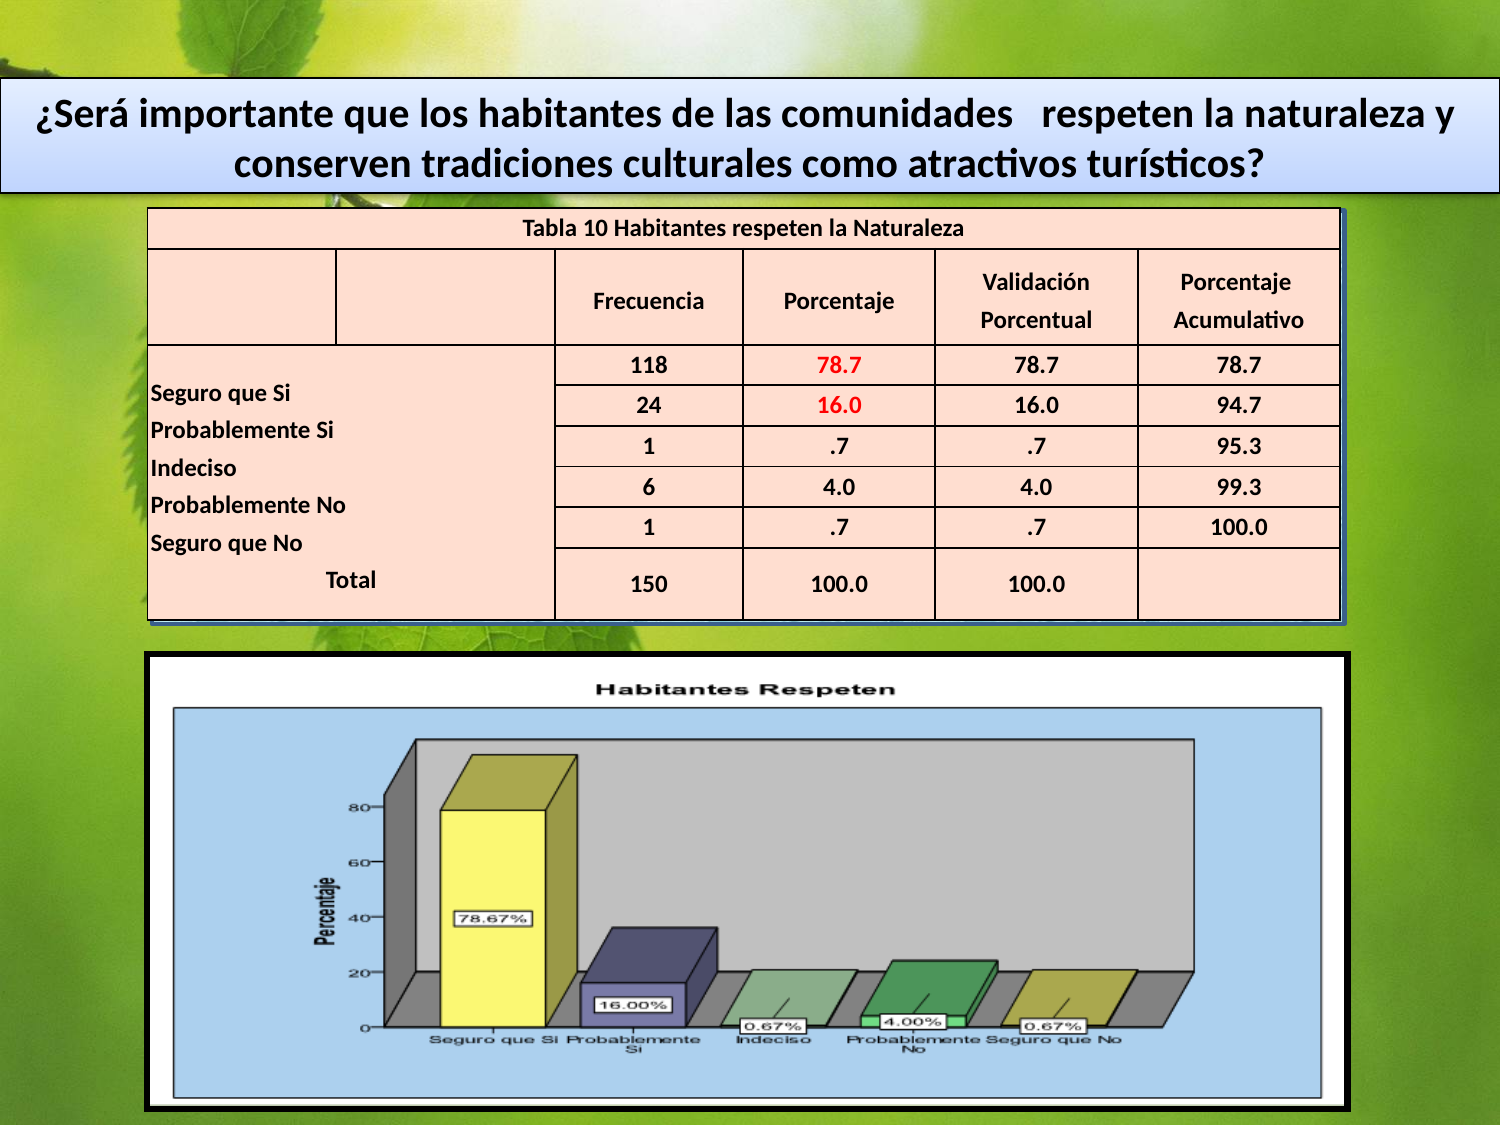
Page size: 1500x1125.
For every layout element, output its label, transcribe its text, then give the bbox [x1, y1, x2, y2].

table_cell 100.0 [744, 549, 934, 619]
table_cell Porcentaje Acumulativo [1139, 250, 1339, 344]
table_cell 1 [556, 427, 742, 466]
table_cell 118 [556, 346, 742, 384]
table_cell 1 [556, 508, 742, 547]
table_cell .7 [744, 508, 934, 547]
table_cell 78.7 [936, 346, 1137, 384]
text_box [151, 210, 1345, 624]
table_cell 4.0 [744, 467, 934, 506]
table_cell Porcentaje [744, 250, 934, 344]
table_header Tabla 10 Habitantes respeten la Naturaleza [148, 209, 1339, 248]
table_cell 78.7 [744, 346, 934, 384]
table_cell 100.0 [1139, 508, 1339, 547]
text_box ¿Será importante que los habitantes de las comunidades respeten la naturaleza y conserven tradiciones culturales como atractivos turísticos? [0, 77, 1500, 194]
picture [0, 0, 1500, 77]
table_cell 150 [556, 549, 742, 619]
table_cell 95.3 [1139, 427, 1339, 466]
table_cell 16.0 [744, 386, 934, 425]
table_cell [337, 250, 554, 344]
table_cell 78.7 [1139, 346, 1339, 384]
table_cell 4.0 [936, 467, 1137, 506]
table_cell 100.0 [936, 549, 1137, 619]
table_cell Validación Porcentual [936, 250, 1137, 344]
table_cell 99.3 [1139, 467, 1339, 506]
table_cell .7 [936, 508, 1137, 547]
table_cell [1139, 549, 1339, 619]
table_cell .7 [744, 427, 934, 466]
table_cell 6 [556, 467, 742, 506]
table_cell [148, 250, 335, 344]
table_cell 94.7 [1139, 386, 1339, 425]
table_cell Frecuencia [556, 250, 742, 344]
table_cell .7 [936, 427, 1137, 466]
table_cell Seguro que Si Probablemente Si Indeciso Probablemente No Seguro que No Total [148, 346, 554, 619]
table_cell 16.0 [936, 386, 1137, 425]
picture [0, 194, 1500, 1125]
table_cell 24 [556, 386, 742, 425]
